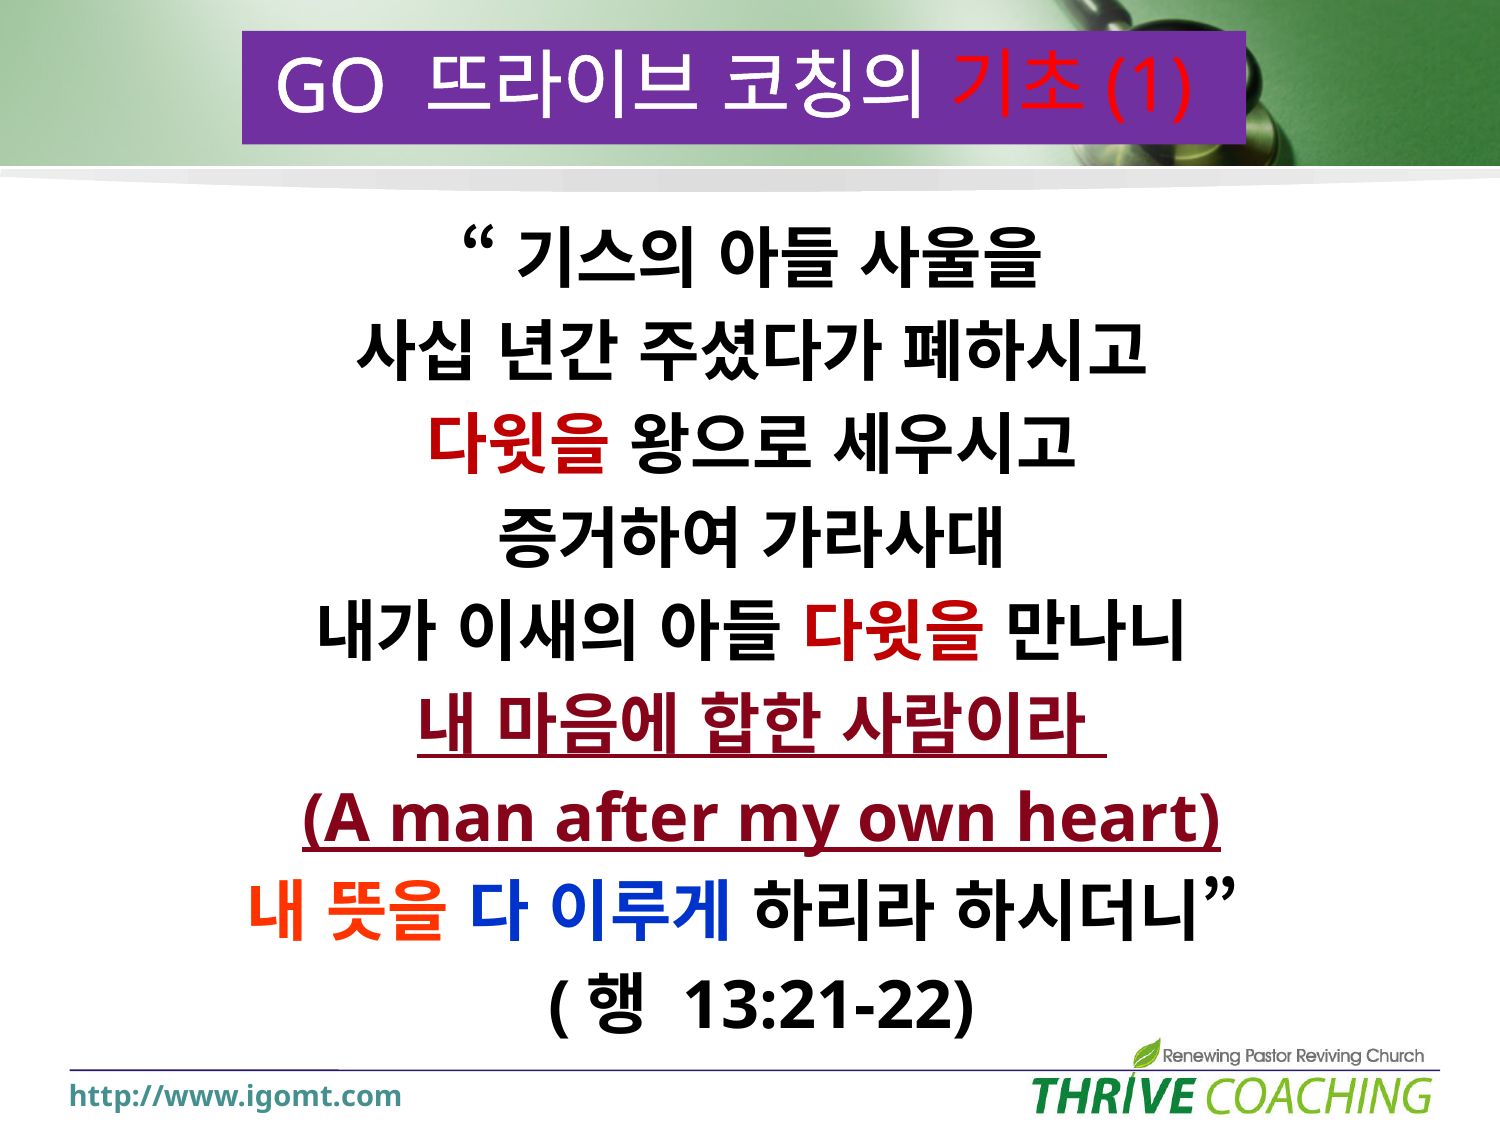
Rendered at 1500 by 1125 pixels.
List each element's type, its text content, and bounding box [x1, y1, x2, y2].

text_box GO 뜨라이브 코칭의 기초(1) [242, 30, 1247, 145]
text_box “기스의 아들 사울을 사십 년간 주셨다가 폐하시고 다윗을 왕으로 세우시고 증거하여 가라사대 내가 이새의 아들 다윗을 만나니 내 마음에 합한 사람이라 (A man after my own heart) 내 뜻을 다 이루게 하리라 하시더니” (행 13:21-22) [64, 208, 1459, 1125]
picture [1021, 1072, 1440, 1125]
picture [1022, 1031, 1436, 1068]
picture [0, 0, 1500, 166]
text_box http://www.igomt.com [53, 1069, 727, 1113]
